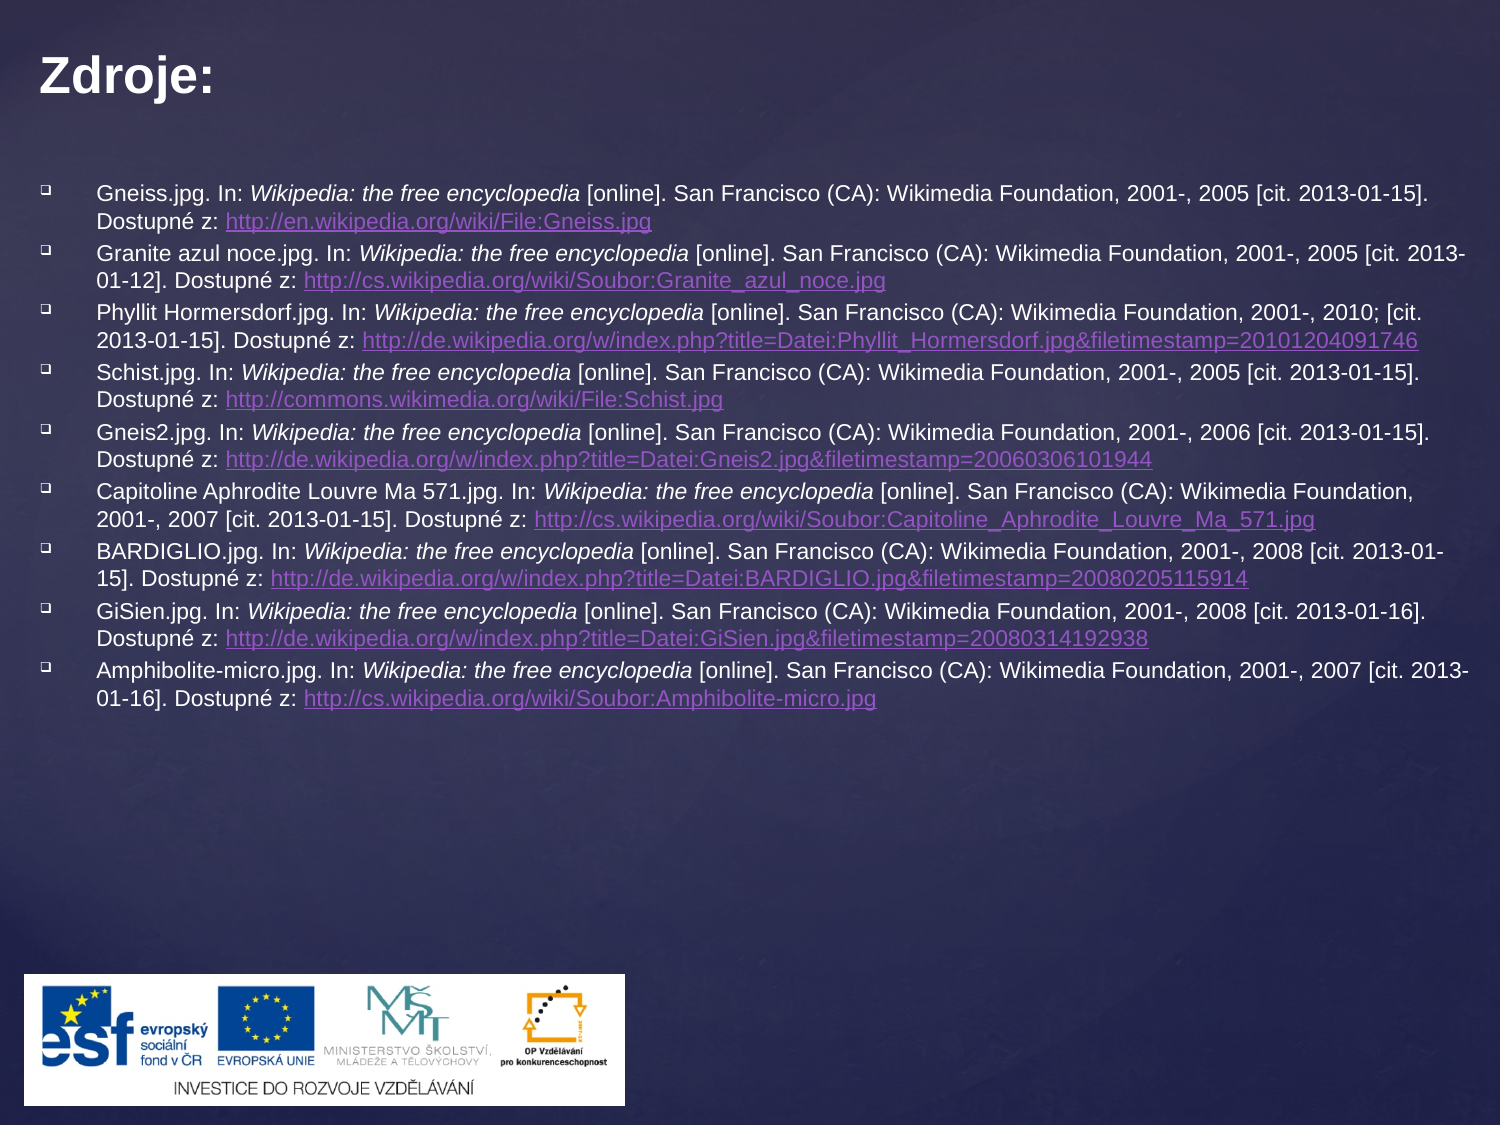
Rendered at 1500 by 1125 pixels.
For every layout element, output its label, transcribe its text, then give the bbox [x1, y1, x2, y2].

title Zdroje: [24, 24, 1175, 112]
picture [24, 974, 626, 1107]
list Gneiss.jpg. In: Wikipedia: the free encyclopedia [online]. San Francisco (CA): Wikimedia Foundation, 2001-, 2005 [cit. 2013-01-15]. Dostupné z: http://en.wikipedia.org/wiki/File:Gneiss.jpg Granite azul noce.jpg. In: Wikipedia: the free encyclopedia [online]. San Francisco (CA): Wikimedia Foundation, 2001-, 2005 [cit. 2013-01-12]. Dostupné z: http://cs.wikipedia.org/wiki/Soubor:Granite_azul_noce.jpg Phyllit Hormersdorf.jpg. In: Wikipedia: the free encyclopedia [online]. San Francisco (CA): Wikimedia Foundation, 2001-, 2010; [cit. 2013-01-15]. Dostupné z: http://de.wikipedia.org/w/index.php?title=Datei:Phyllit_Hormersdorf.jpg&filetimestamp=20101204091746 Schist.jpg. In: Wikipedia: the free encyclopedia [online]. San Francisco (CA): Wikimedia Foundation, 2001-, 2005 [cit. 2013-01-15]. Dostupné z: http://commons.wikimedia.org/wiki/File:Schist.jpg Gneis2.jpg. In: Wikipedia: the free encyclopedia [online]. San Francisco (CA): Wikimedia Foundation, 2001-, 2006 [cit. 2013-01-15]. Dostupné z: http://de.wikipedia.org/w/index.php?title=Datei:Gneis2.jpg&filetimestamp=20060306101944 Capitoline Aphrodite Louvre Ma 571.jpg. In: Wikipedia: the free encyclopedia [online]. San Francisco (CA): Wikimedia Foundation, 2001-, 2007 [cit. 2013-01-15]. Dostupné z: http://cs.wikipedia.org/wiki/Soubor:Capitoline_Aphrodite_Louvre_Ma_571.jpg BARDIGLIO.jpg. In: Wikipedia: the free encyclopedia [online]. San Francisco (CA): Wikimedia Foundation, 2001-, 2008 [cit. 2013-01-15]. Dostupné z: http://de.wikipedia.org/w/index.php?title=Datei:BARDIGLIO.jpg&filetimestamp=20080205115914 GiSien.jpg. In: Wikipedia: the free encyclopedia [online]. San Francisco (CA): Wikimedia Foundation, 2001-, 2008 [cit. 2013-01-16]. Dostupné z: http://de.wikipedia.org/w/index.php?title=Datei:GiSien.jpg&filetimestamp=20080314192938 Amphibolite-micro.jpg. In: Wikipedia: the free encyclopedia [online]. San Francisco (CA): Wikimedia Foundation, 2001-, 2007 [cit. 2013-01-16]. Dostupné z: http://cs.wikipedia.org/wiki/Soubor:Amphibolite-micro.jpg [24, 75, 1488, 975]
